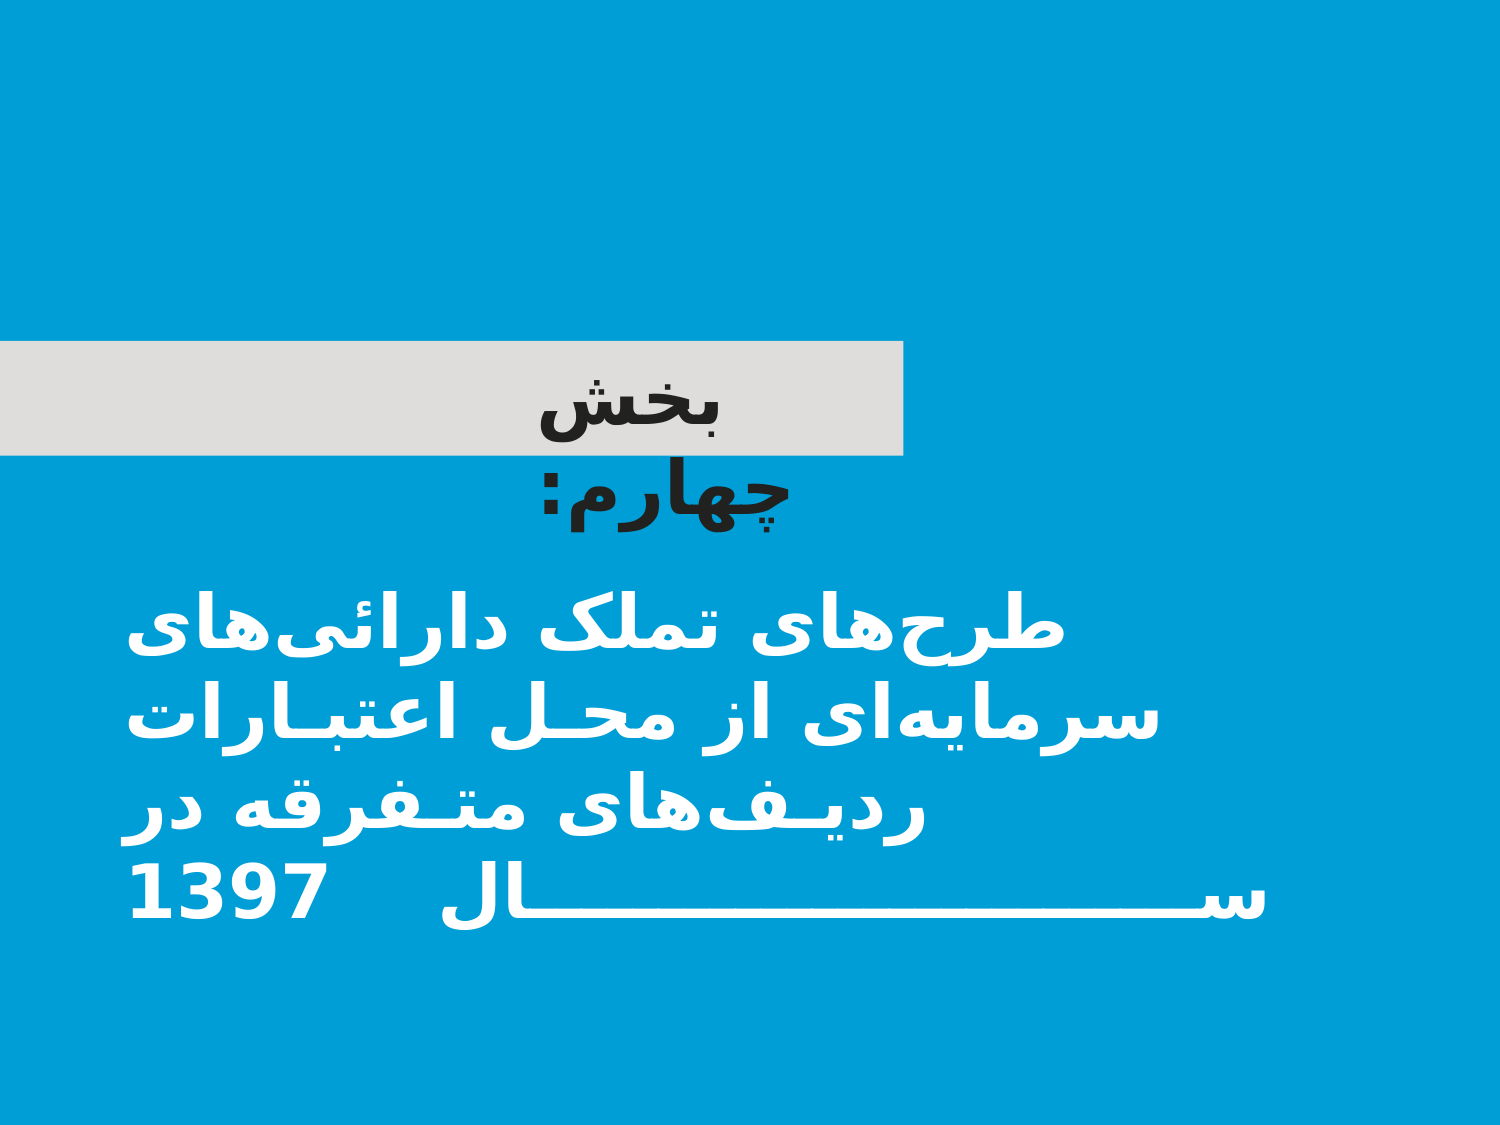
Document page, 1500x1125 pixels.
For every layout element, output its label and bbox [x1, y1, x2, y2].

text_box [0, 0, 1500, 1125]
